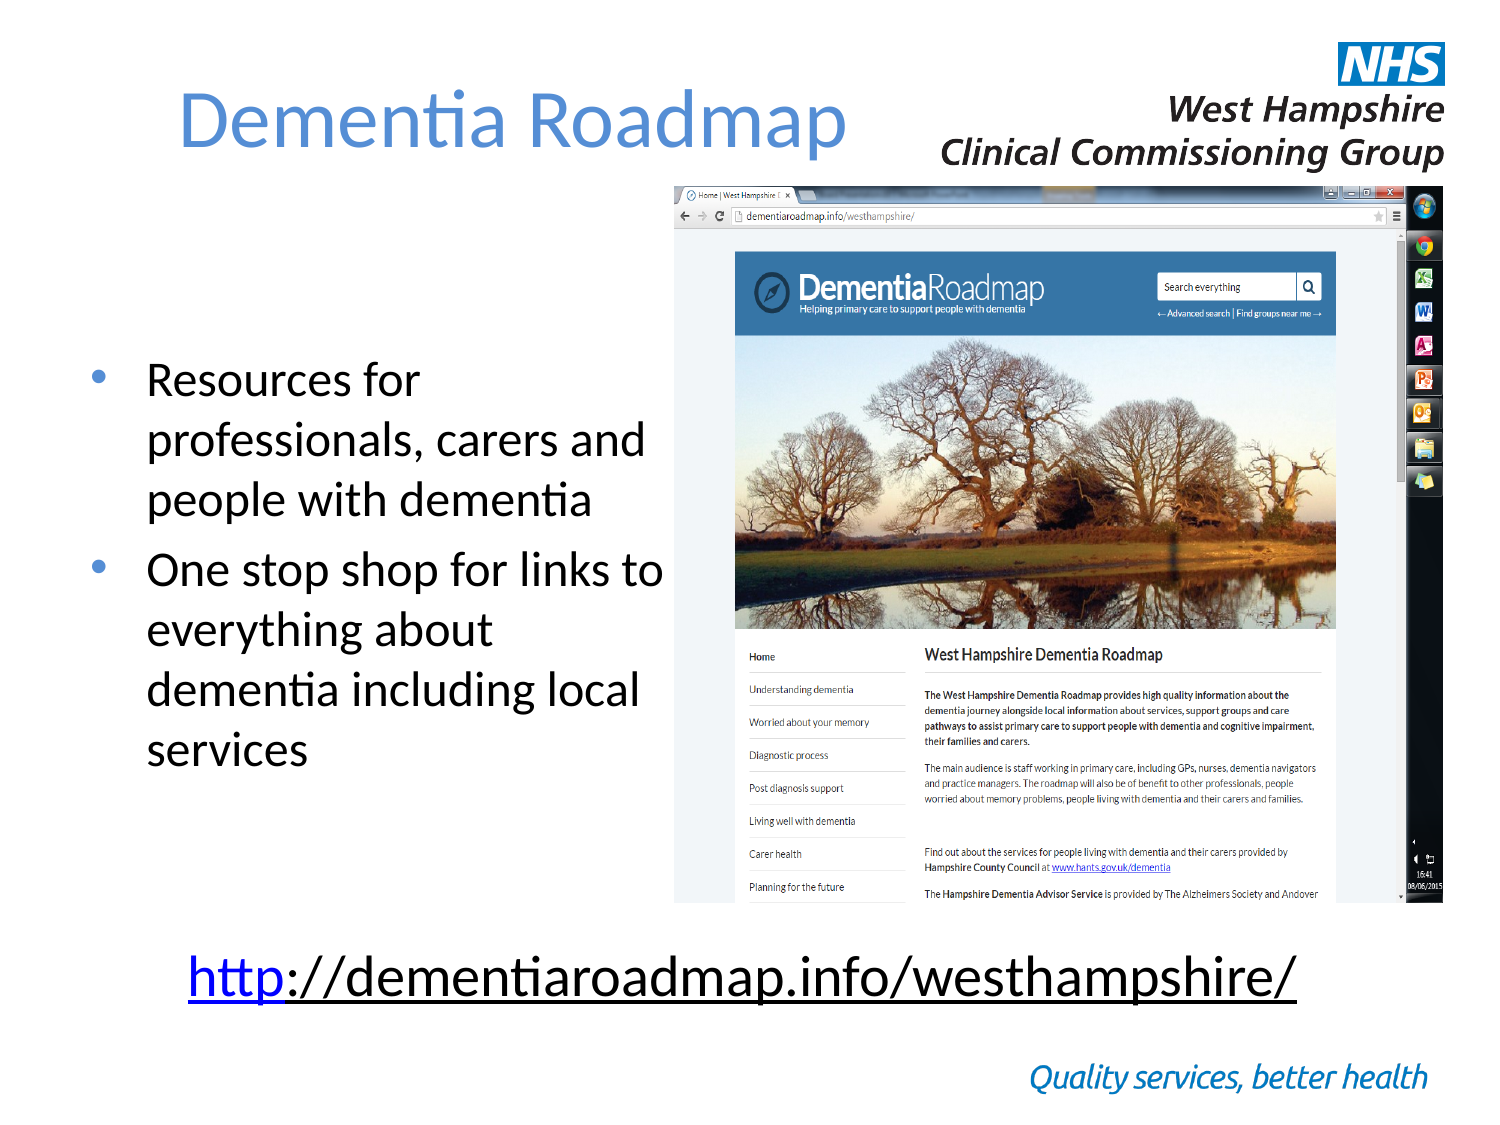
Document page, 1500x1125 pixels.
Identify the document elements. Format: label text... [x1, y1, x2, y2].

picture [1028, 42, 1445, 173]
picture [673, 186, 1444, 904]
title Dementia Roadmap [0, 35, 1028, 192]
text_box http://dementiaroadmap.info/westhampshire/ [126, 930, 1372, 1086]
list Resources for professionals, carers and people with dementia One stop shop for links to everything about dementia including local services [75, 338, 668, 772]
picture [1024, 1057, 1435, 1100]
